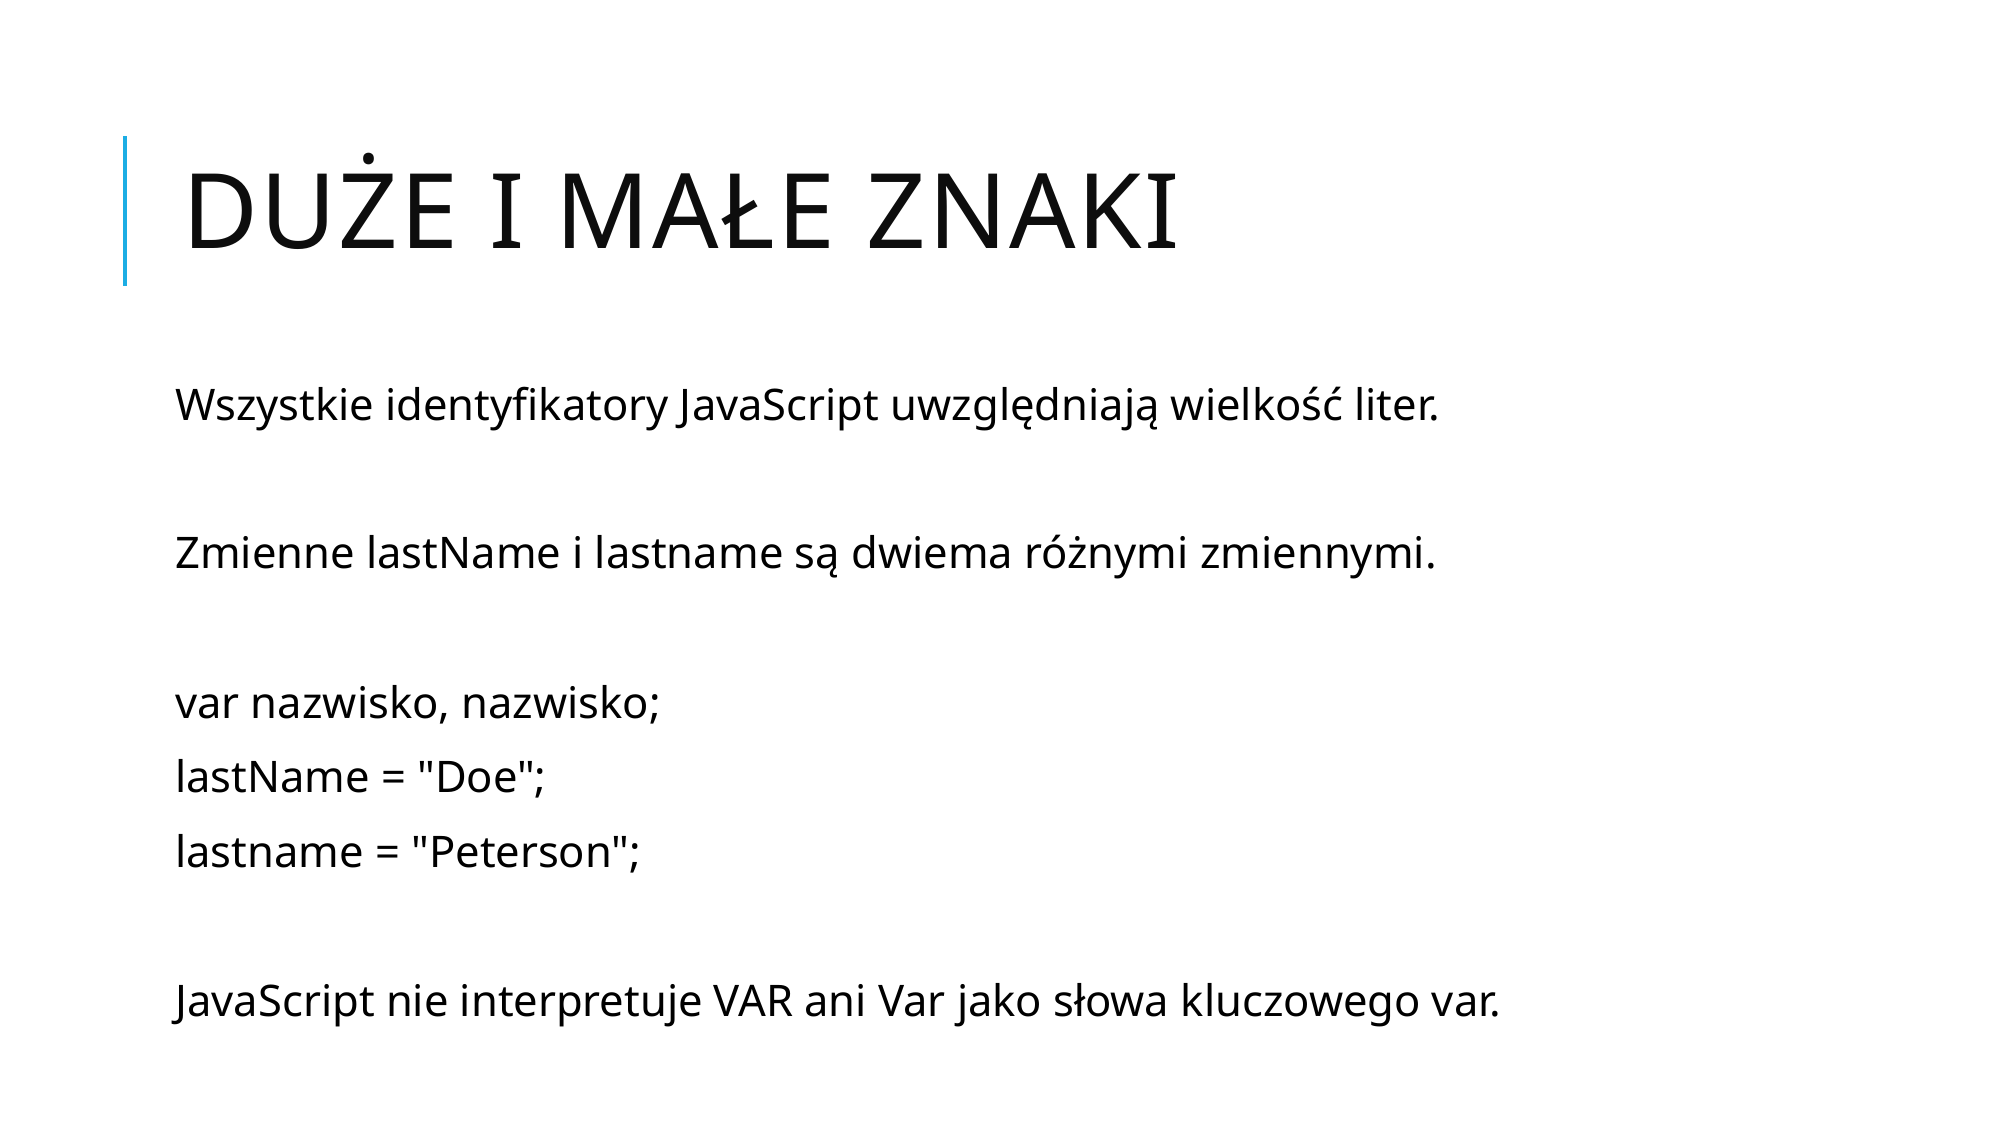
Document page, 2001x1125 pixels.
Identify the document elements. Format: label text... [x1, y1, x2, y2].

list Wszystkie identyfikatory JavaScript uwzględniają wielkość liter. Zmienne lastName i lastname są dwiema różnymi zmiennymi. var nazwisko, nazwisko; lastName = "Doe"; lastname = "Peterson"; JavaScript nie interpretuje VAR ani Var jako słowa kluczowego var. [168, 375, 1763, 1035]
title Duże i małe znaki [168, 96, 1763, 342]
